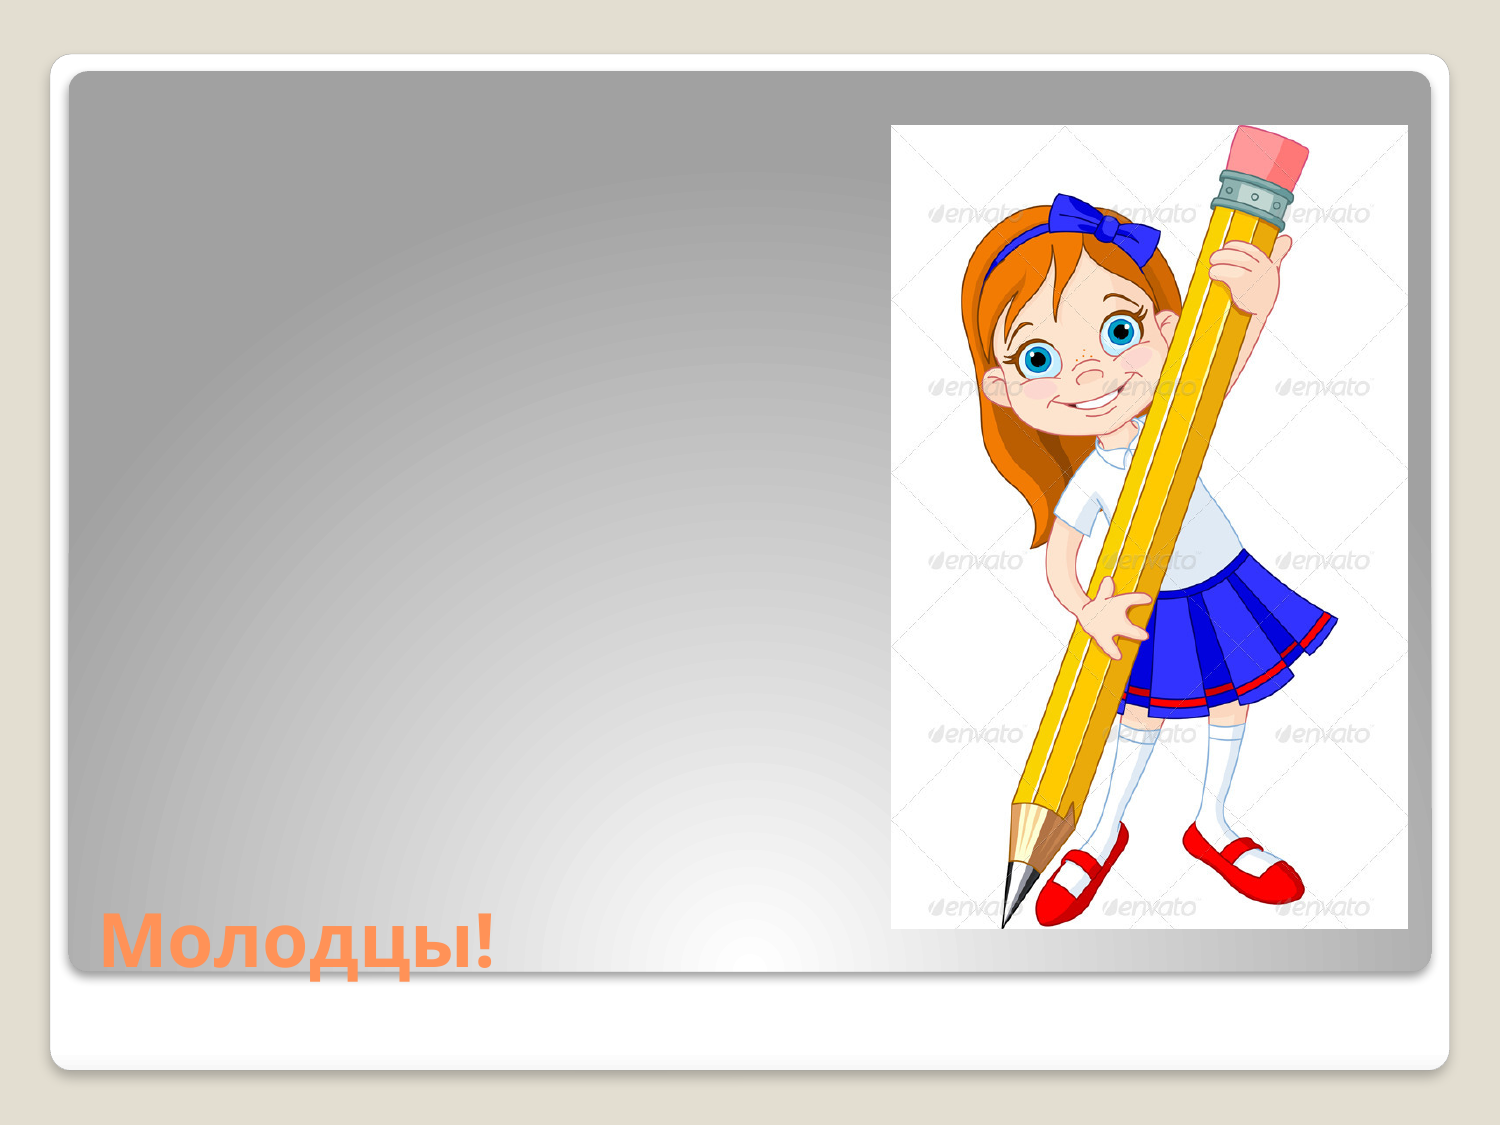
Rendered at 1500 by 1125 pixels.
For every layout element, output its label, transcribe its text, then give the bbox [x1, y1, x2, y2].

picture [891, 125, 1409, 929]
title Молодцы! [82, 817, 1425, 991]
